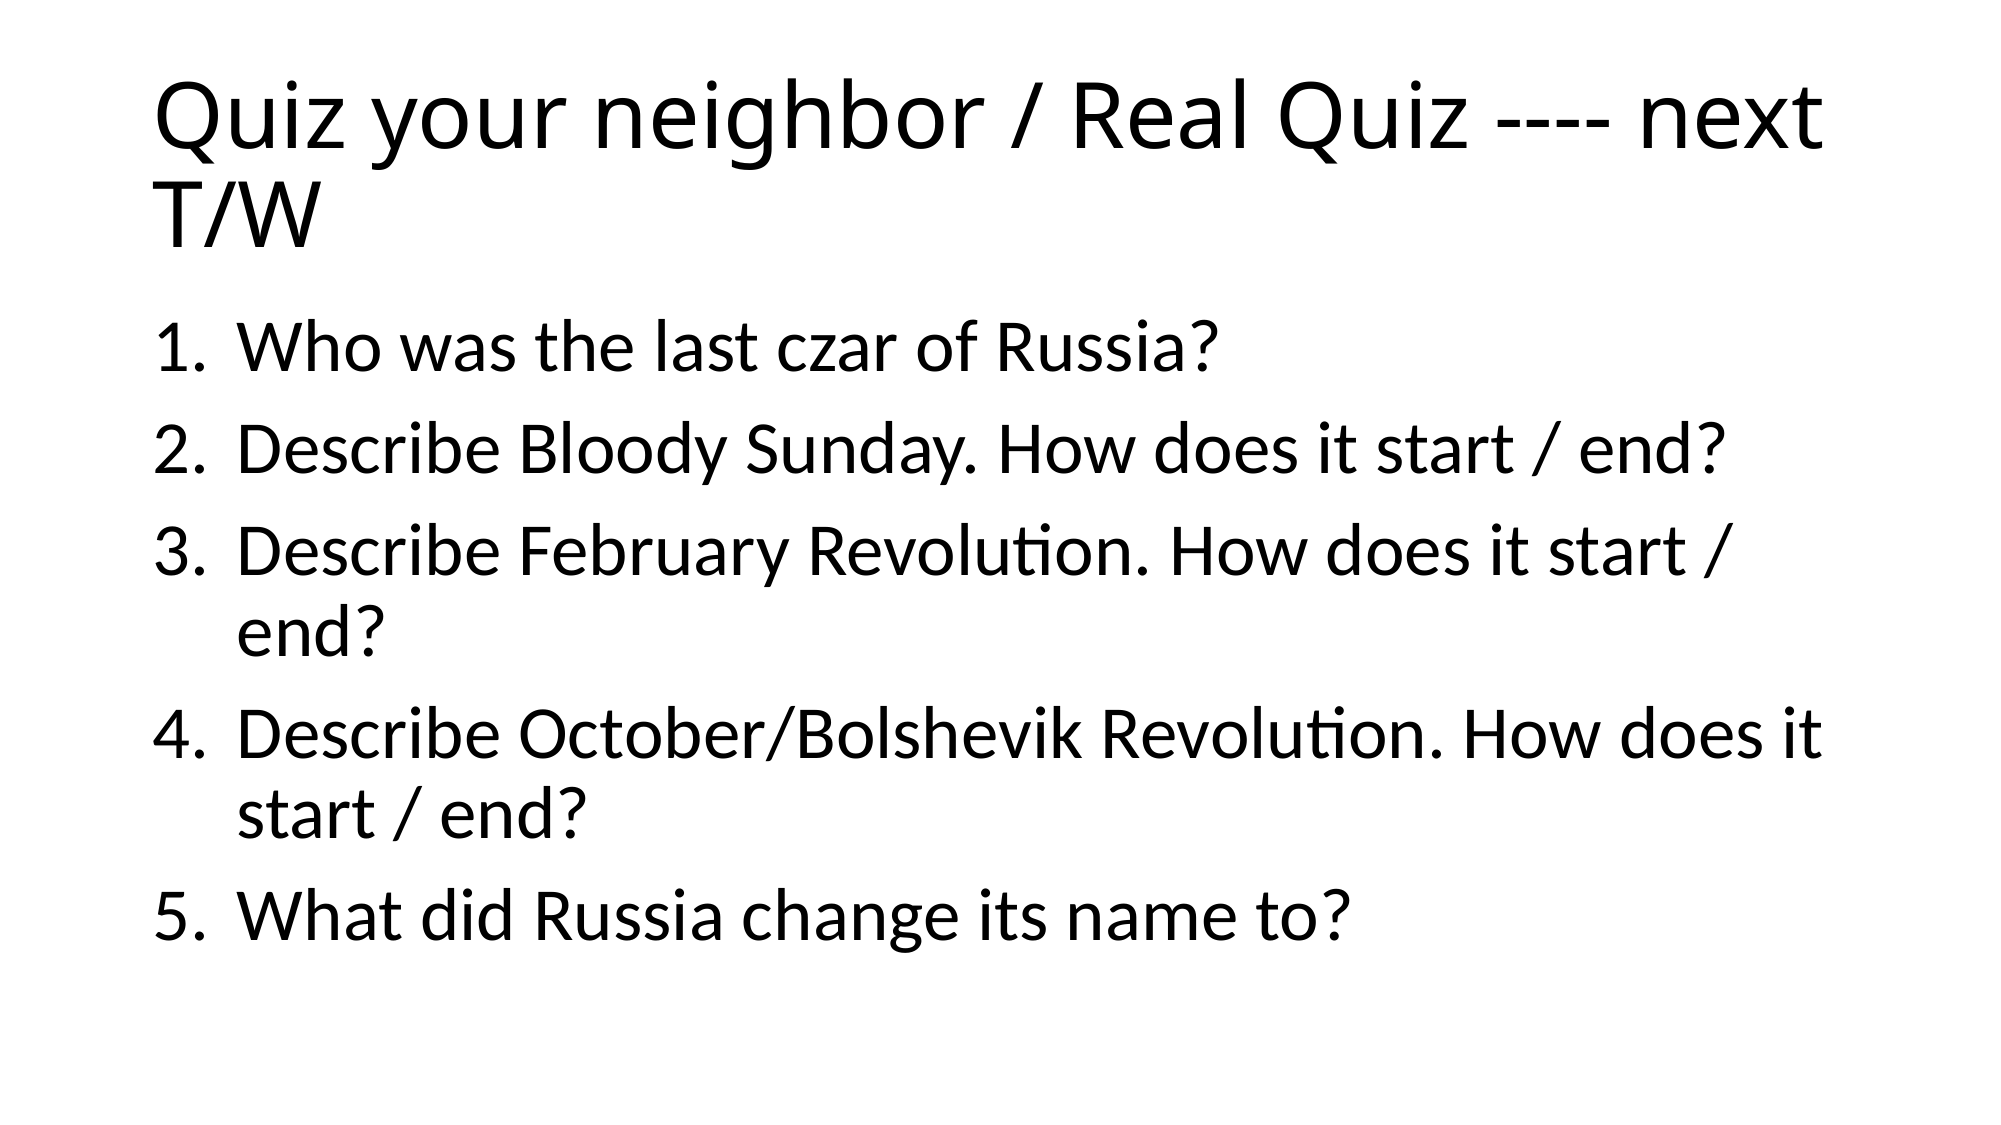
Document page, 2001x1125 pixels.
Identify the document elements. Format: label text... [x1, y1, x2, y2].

title Quiz your neighbor / Real Quiz ---- next T/W [137, 59, 1863, 278]
list Who was the last czar of Russia? Describe Bloody Sunday. How does it start / end? Describe February Revolution. How does it start / end? Describe October/Bolshevik Revolution. How does it start / end? What did Russia change its name to? [137, 299, 1863, 1014]
